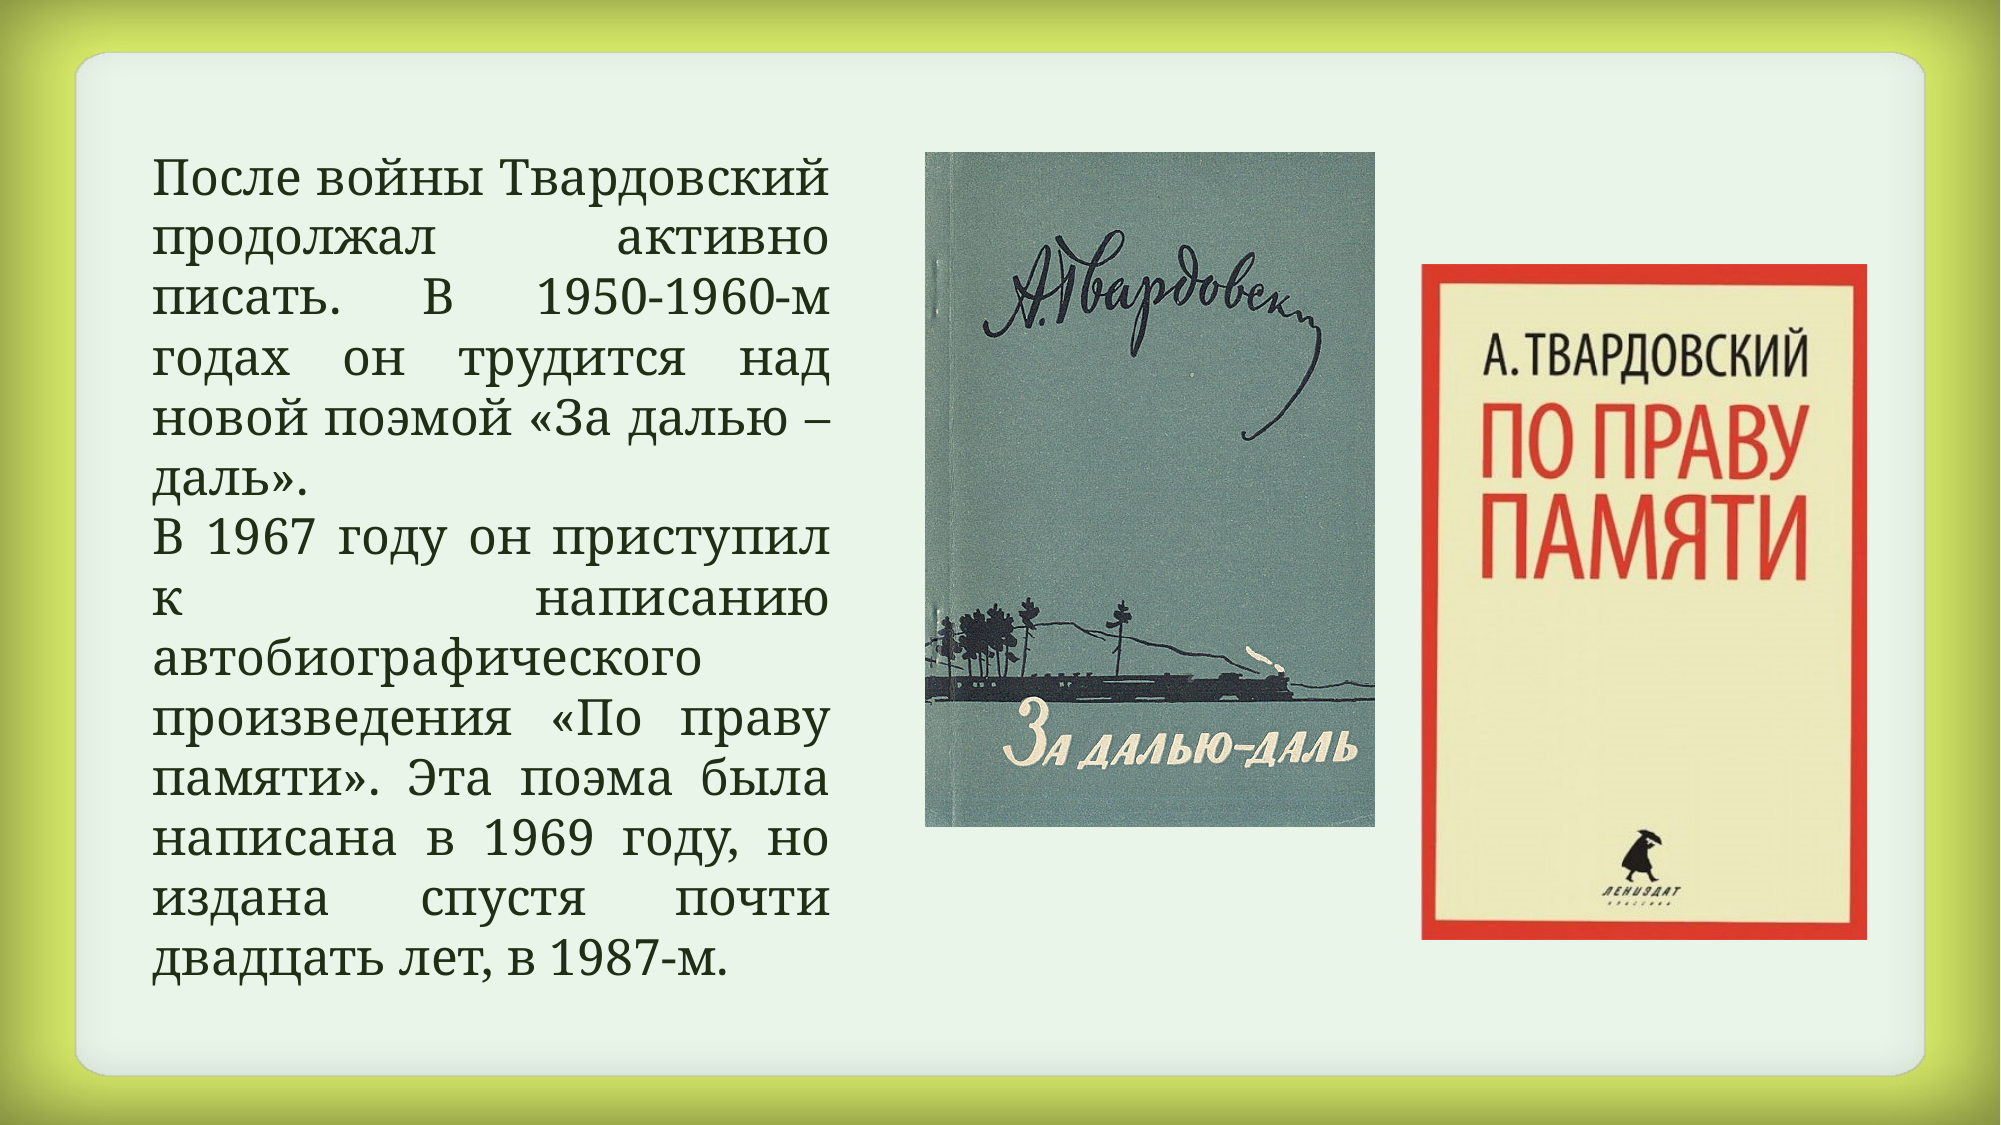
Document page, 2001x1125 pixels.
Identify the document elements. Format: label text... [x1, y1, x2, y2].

picture [0, 0, 2001, 1125]
text_box После войны Твардовский продолжал активно писать. В 1950-1960-м годах он трудится над новой поэмой «За далью – даль». В 1967 году он приступил к написанию автобиографического произведения «По праву памяти». Эта поэма была написана в 1969 году, но издана спустя почти двадцать лет, в 1987-м. [137, 137, 846, 993]
